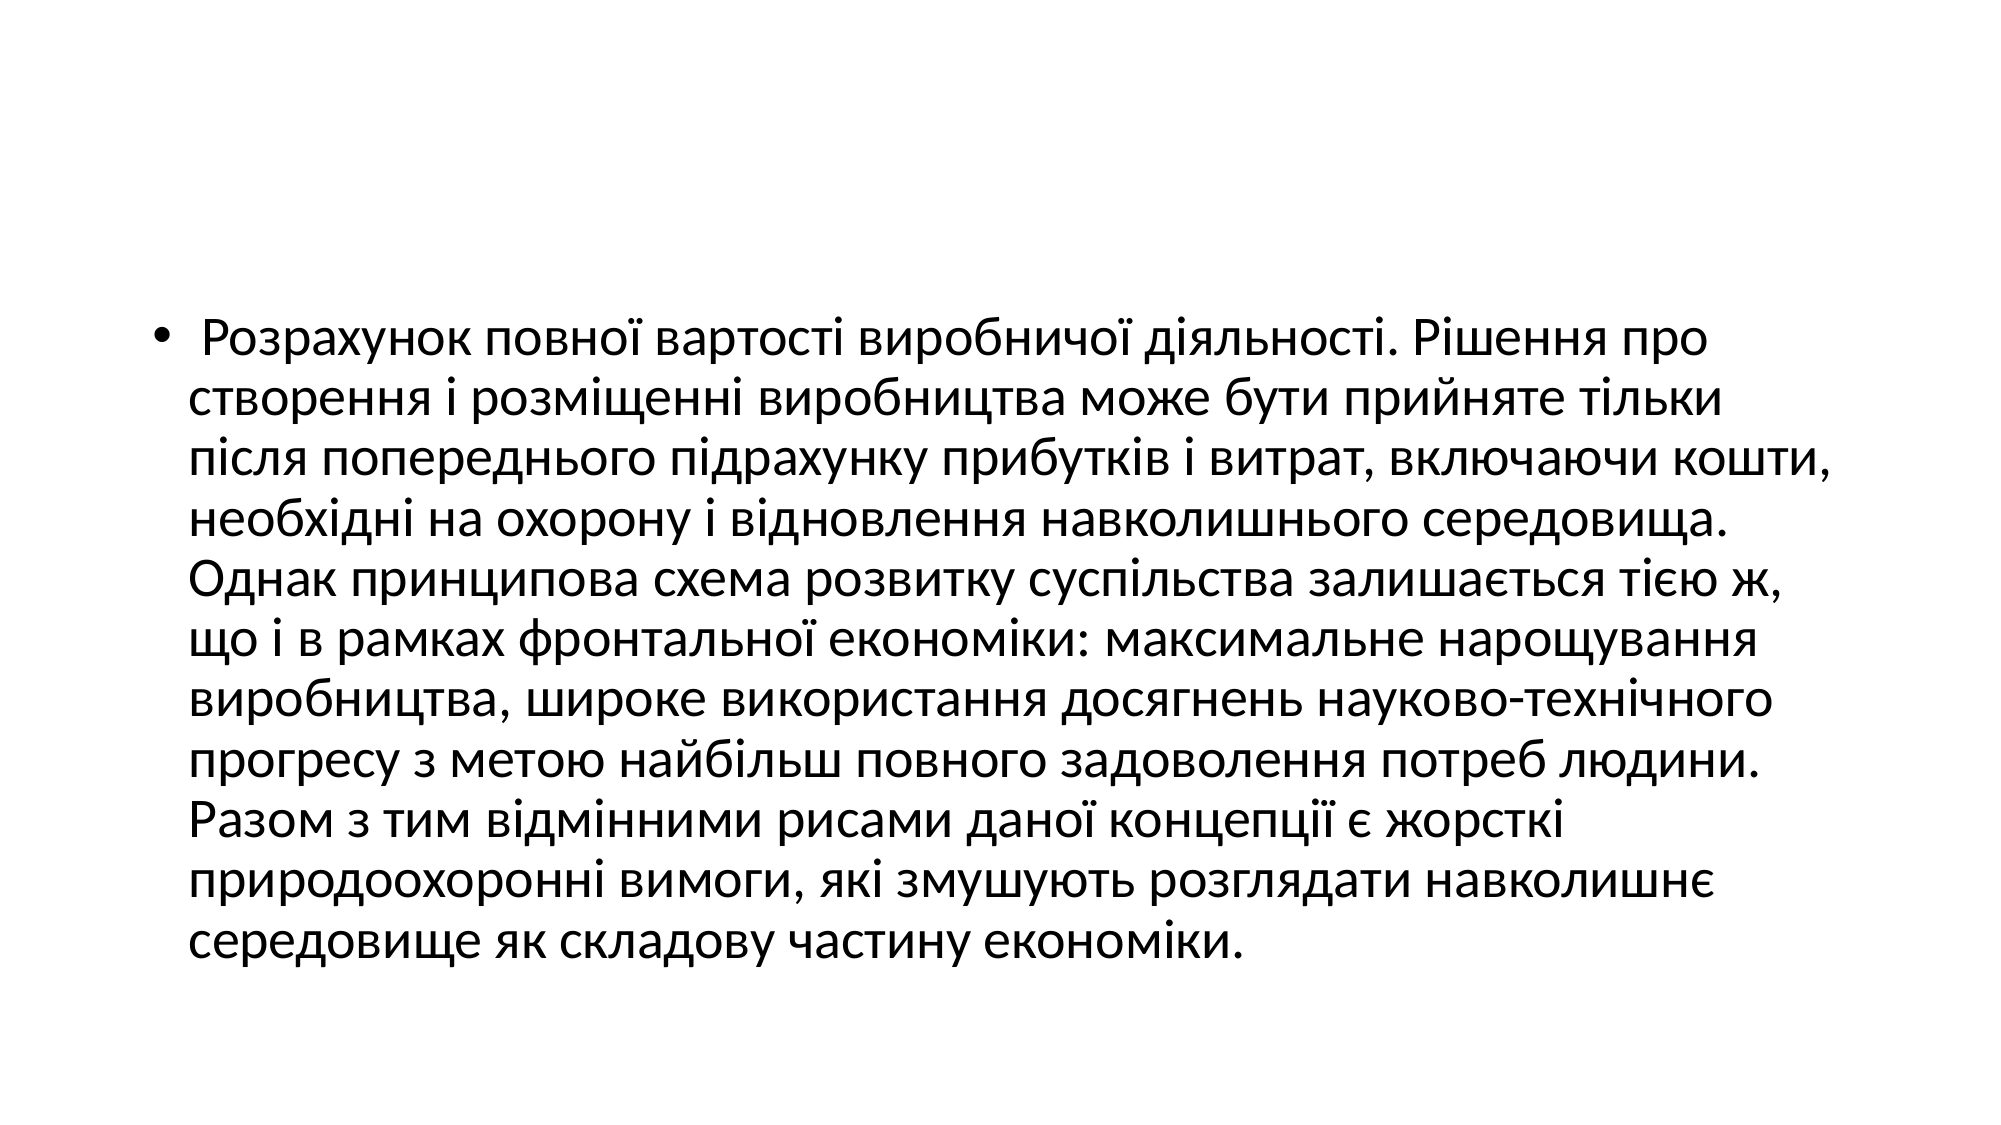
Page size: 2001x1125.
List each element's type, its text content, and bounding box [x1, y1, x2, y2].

list Розрахунок повної вартості виробничої діяльності. Рішення про створення і розміщенні виробництва може бути прийняте тільки після попереднього підрахунку прибутків і витрат, включаючи кошти, необхідні на охорону і відновлення навколишнього середовища. Однак принципова схема розвитку суспільства залишається тією ж, що і в рамках фронтальної економіки: максимальне нарощування виробництва, широке використання досягнень науково-технічного прогресу з метою найбільш повного задоволення потреб людини. Разом з тим відмінними рисами даної концепції є жорсткі природоохоронні вимоги, які змушують розглядати навколишнє середовище як складову частину економіки. [137, 299, 1863, 1014]
